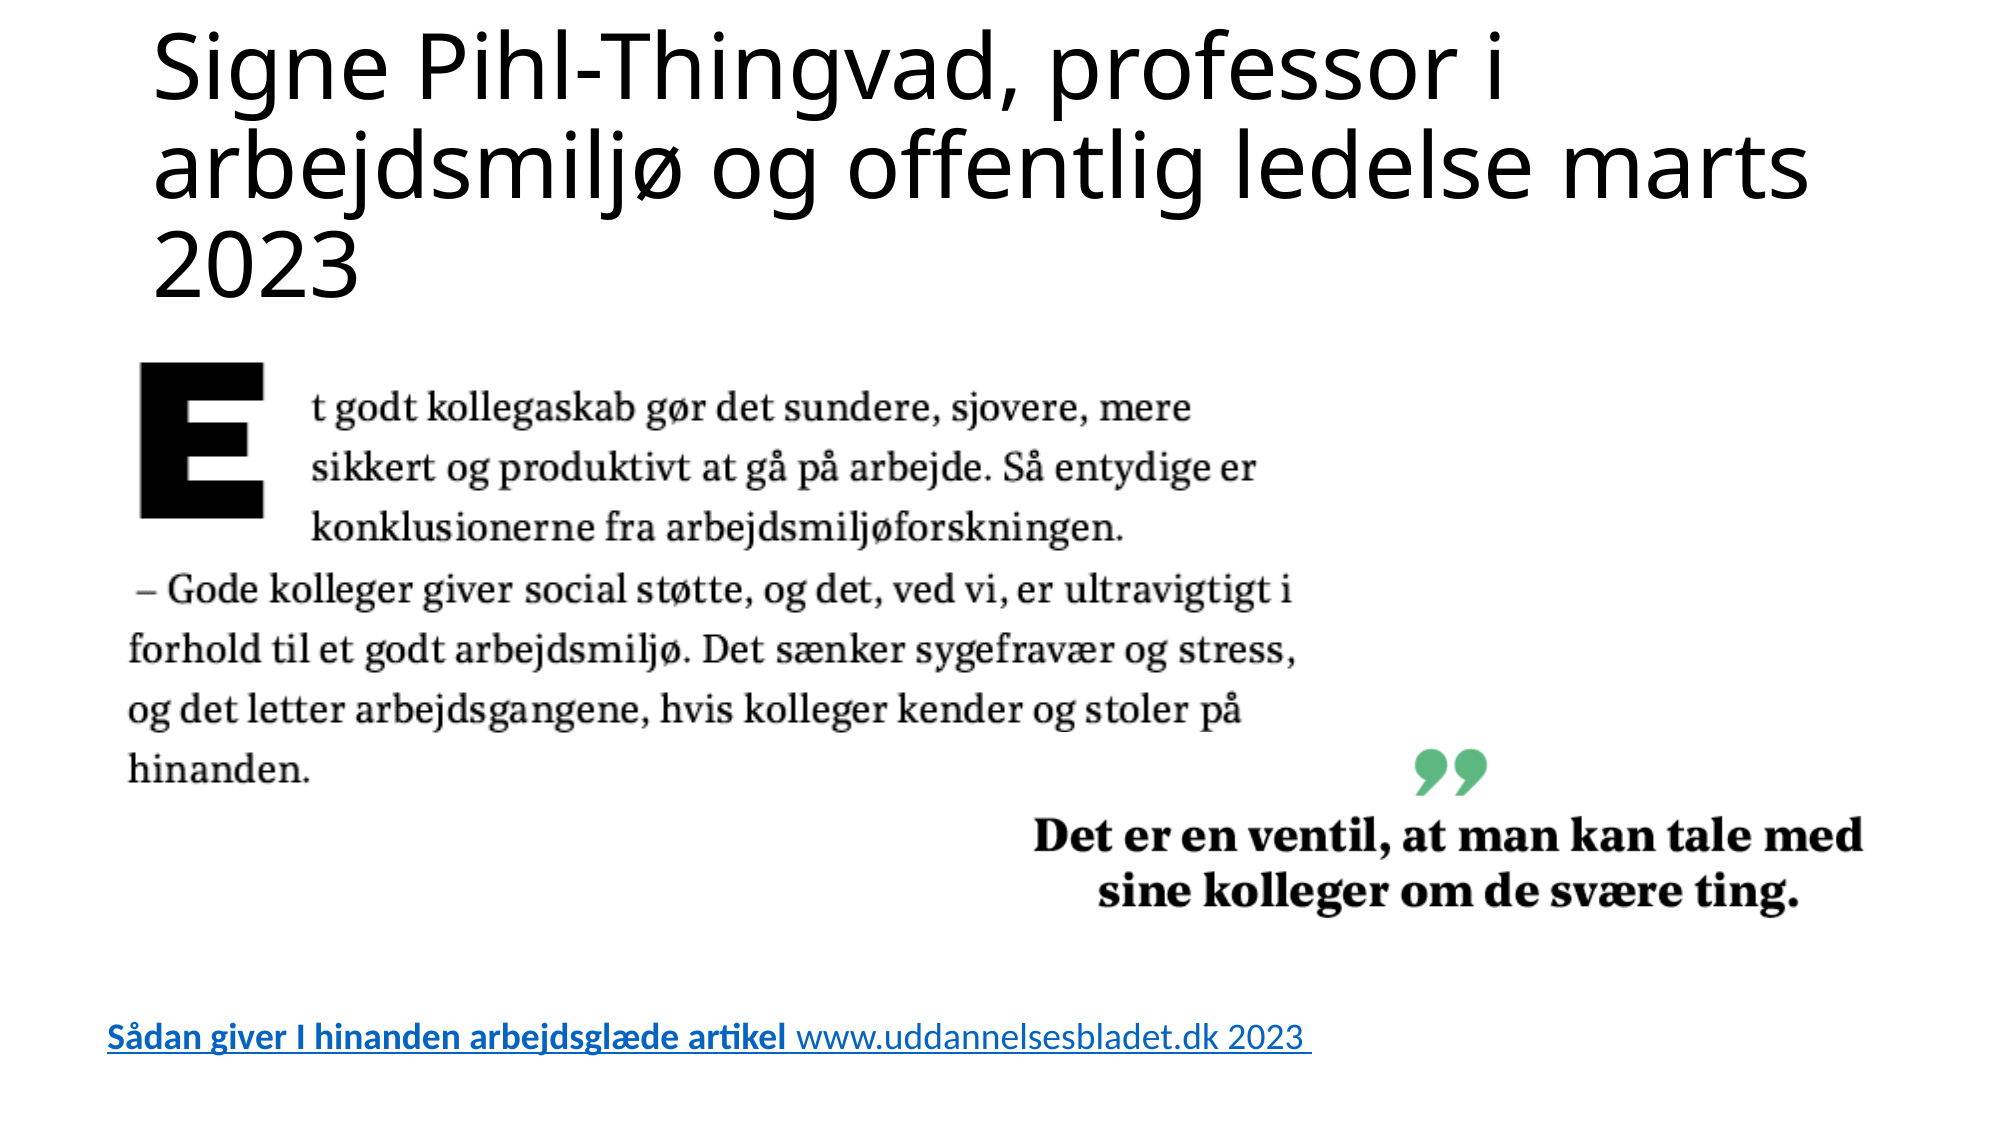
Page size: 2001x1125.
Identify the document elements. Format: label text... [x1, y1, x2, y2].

title Signe Pihl-Thingvad, professor i arbejdsmiljø og offentlig ledelse marts 2023 [137, 59, 1863, 278]
picture [108, 327, 1892, 937]
text_box Sådan giver I hinanden arbejdsglæde artikel www.uddannelsesbladet.dk 2023 [92, 1004, 1559, 1065]
